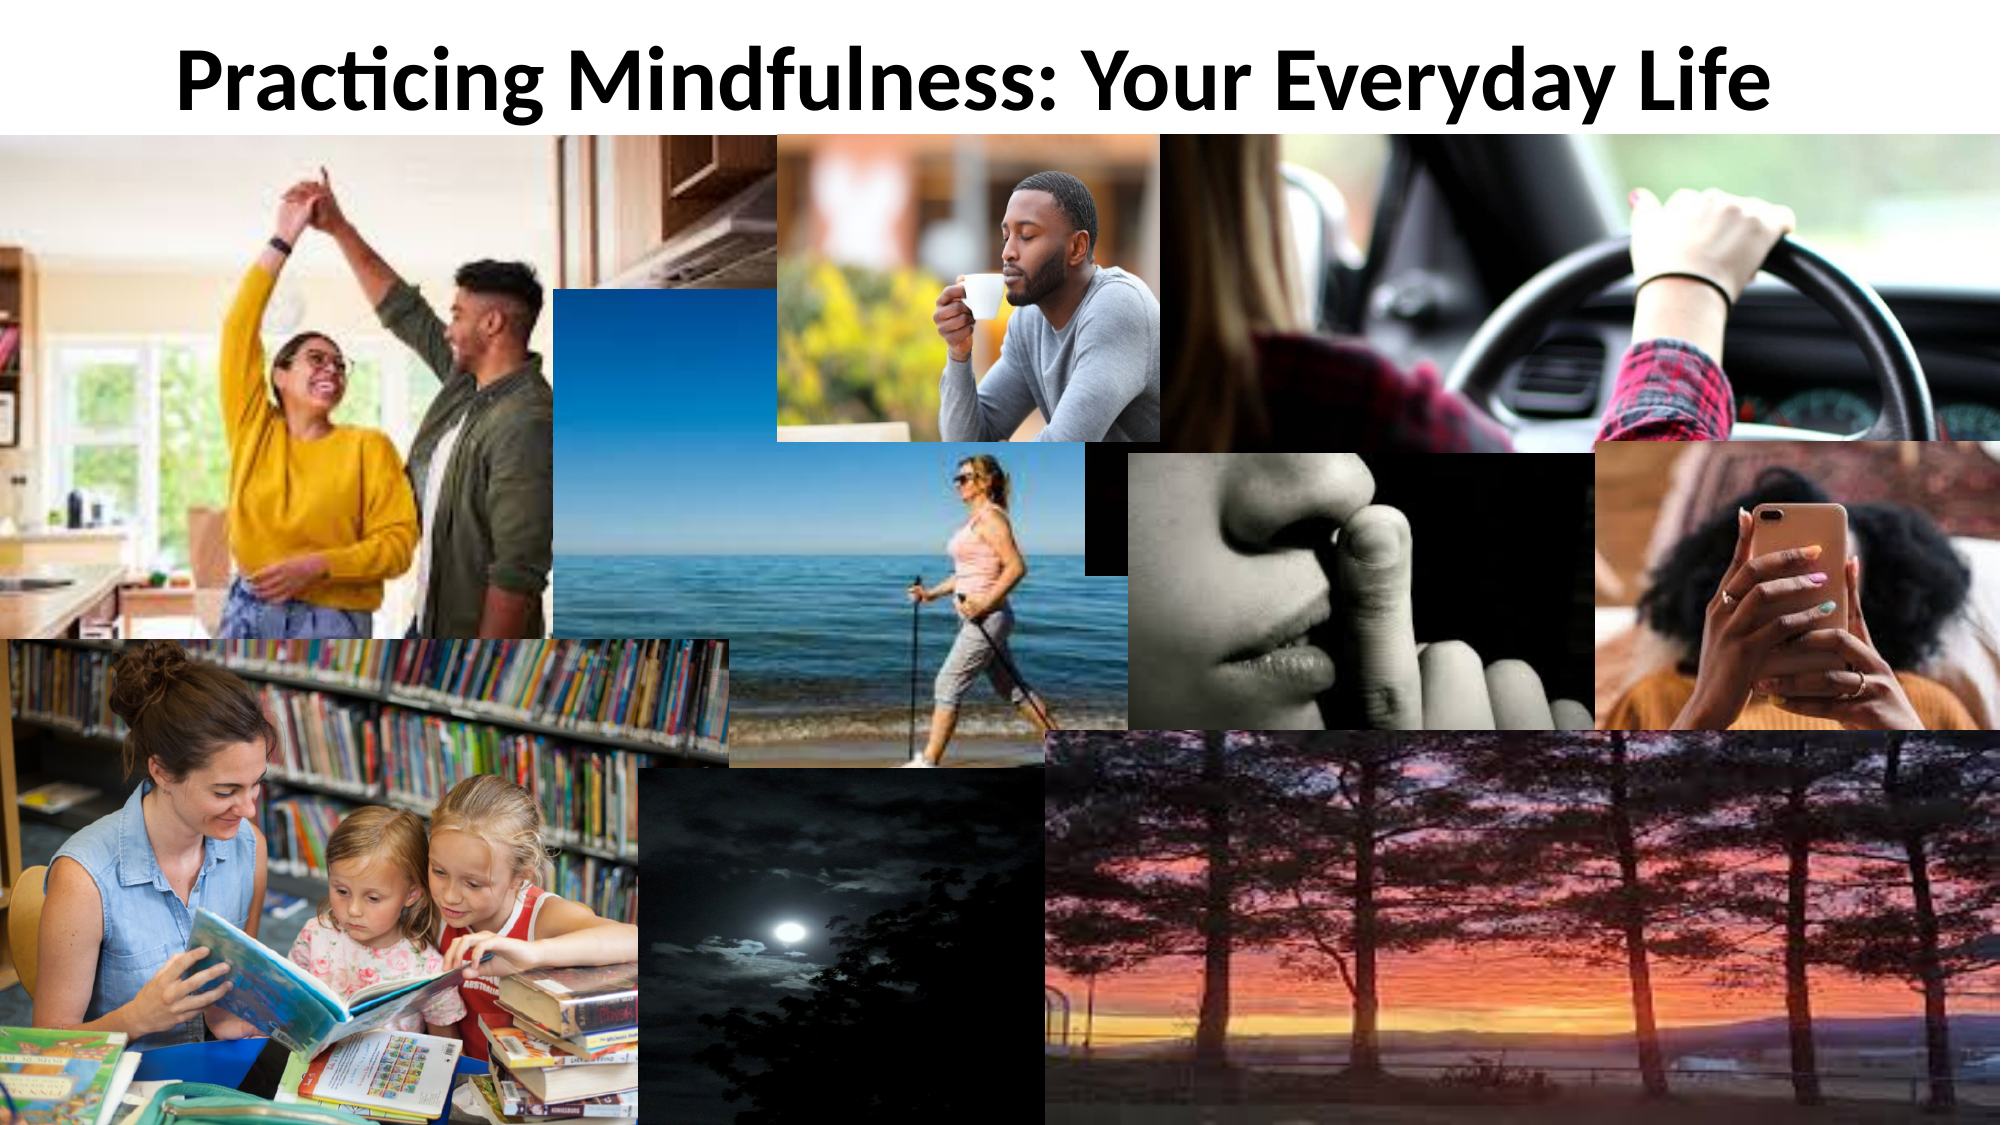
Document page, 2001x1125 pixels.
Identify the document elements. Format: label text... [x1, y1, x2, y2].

text_box Practicing Mindfulness: Your Everyday Life [160, 11, 1789, 135]
picture [0, 134, 2000, 1125]
